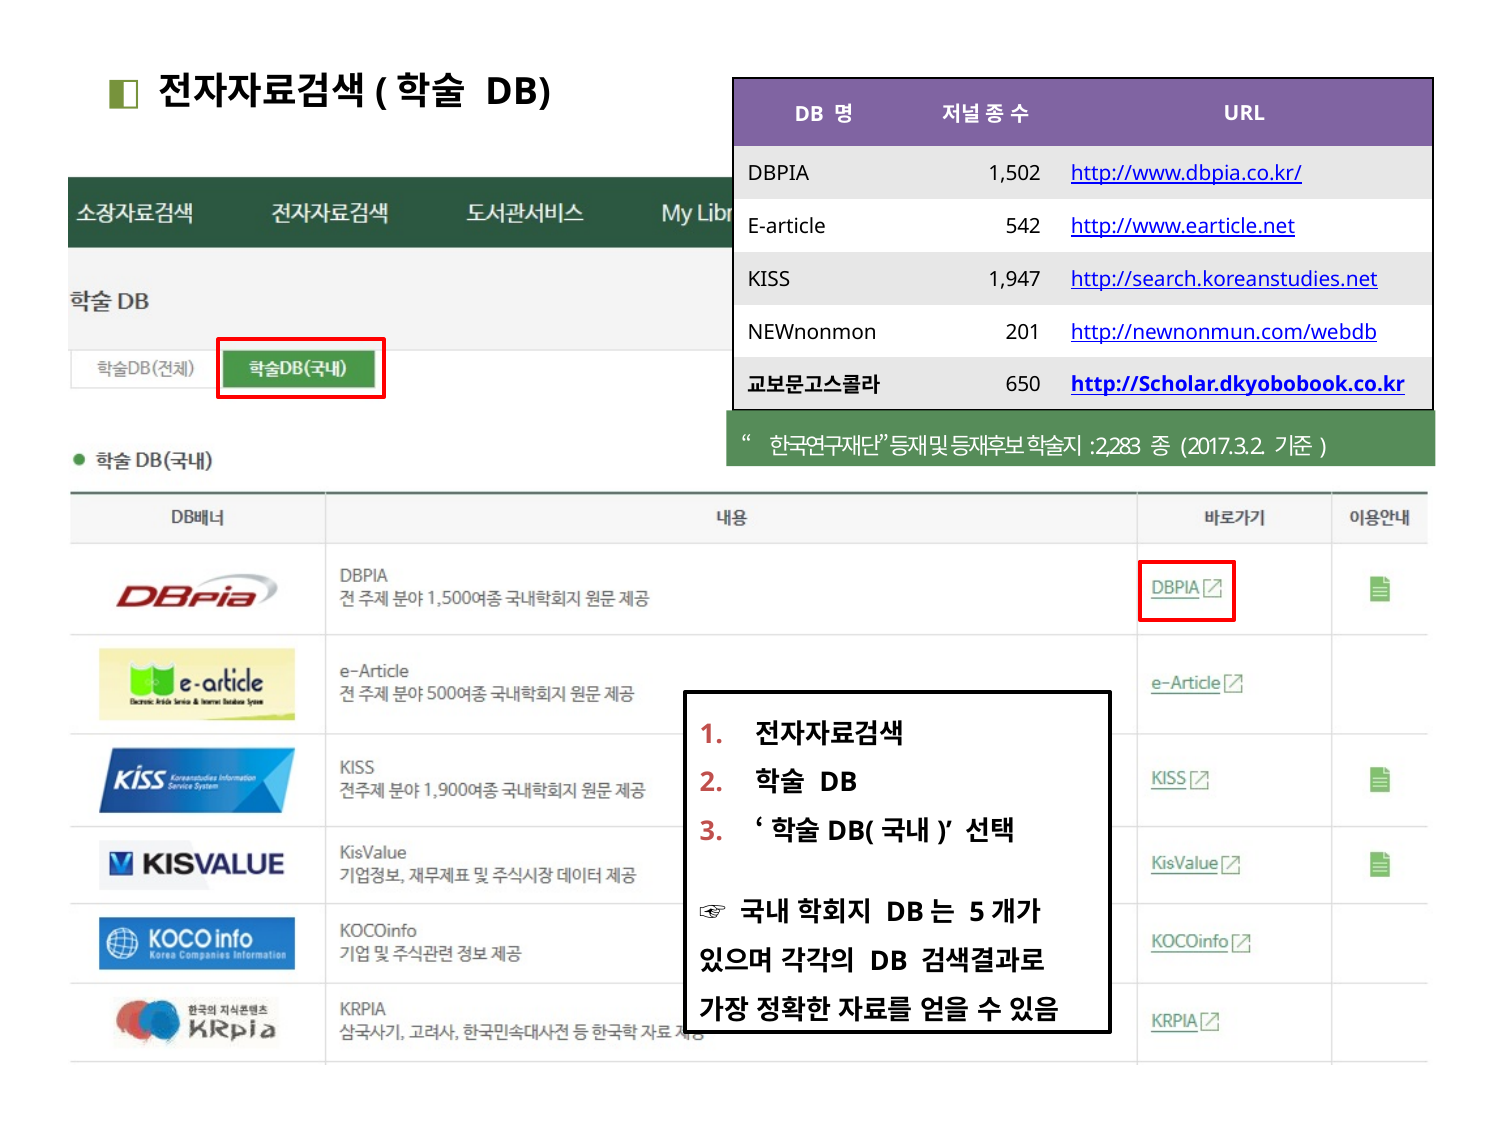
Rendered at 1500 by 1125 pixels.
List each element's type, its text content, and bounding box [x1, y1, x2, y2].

text_box ◧ 전자자료검색(학술 DB) [91, 60, 566, 120]
picture [68, 172, 1434, 1065]
table_cell DBPIA [734, 146, 916, 171]
table_cell 1,502 [916, 146, 1056, 171]
table_header URL [1056, 79, 1432, 146]
table_cell http://www.dbpia.co.kr/ [1056, 146, 1432, 172]
table_header DB 명 [734, 79, 916, 146]
table_header 저널 종 수 [916, 79, 1056, 146]
